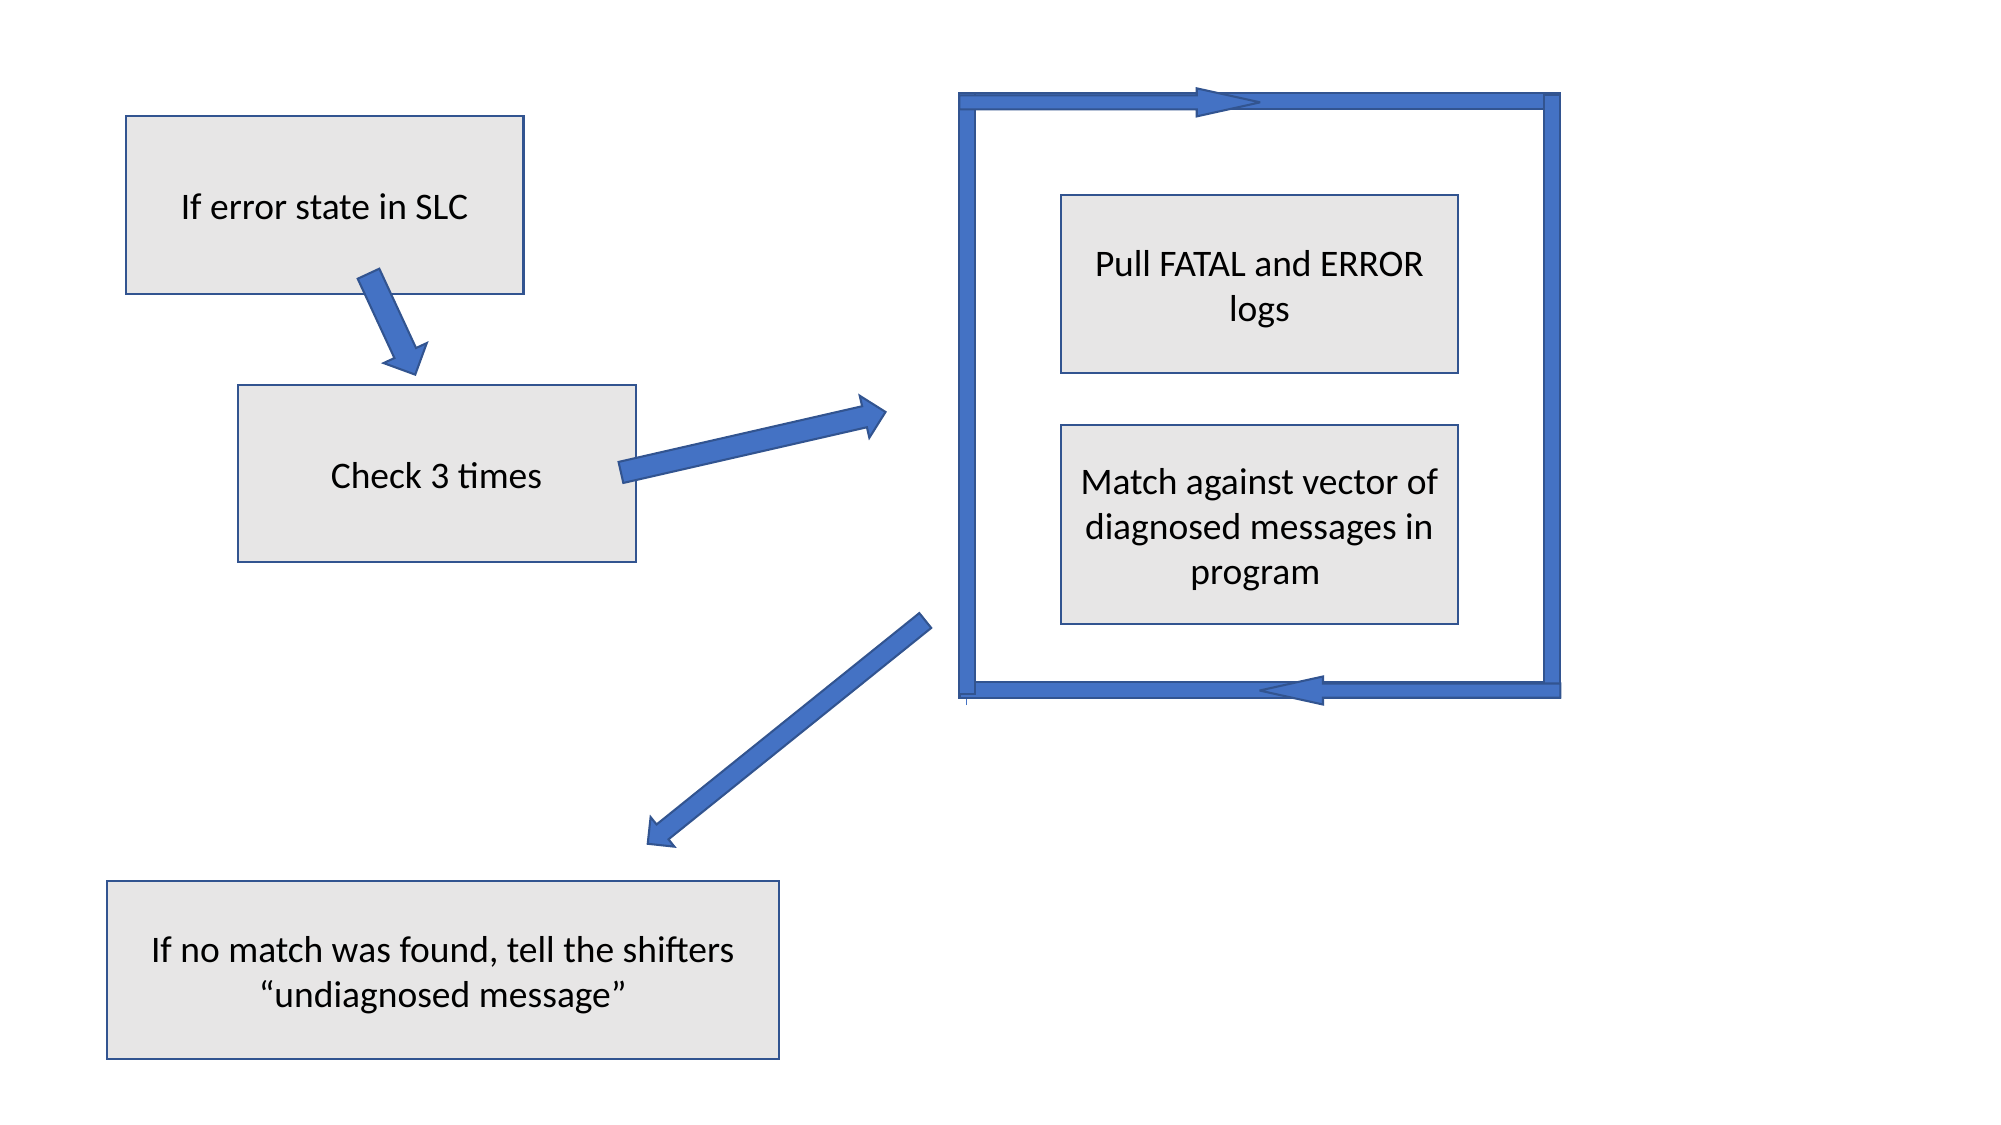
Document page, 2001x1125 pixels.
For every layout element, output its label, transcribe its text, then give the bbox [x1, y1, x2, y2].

text_box [958, 87, 1261, 118]
text_box [1259, 675, 1562, 706]
text_box Pull FATAL and ERROR logs [1060, 194, 1459, 374]
text_box [1223, 92, 1561, 110]
text_box [1543, 94, 1561, 682]
text_box [958, 111, 976, 695]
text_box If error state in SLC [125, 115, 525, 295]
text_box If no match was found, tell the shifters “undiagnosed message” [106, 880, 780, 1060]
text_box Check 3 times [237, 384, 637, 563]
text_box [617, 393, 887, 485]
text_box [967, 681, 1293, 699]
text_box Match against vector of diagnosed messages in program [1060, 424, 1459, 625]
text_box [356, 267, 429, 376]
text_box [646, 611, 933, 848]
